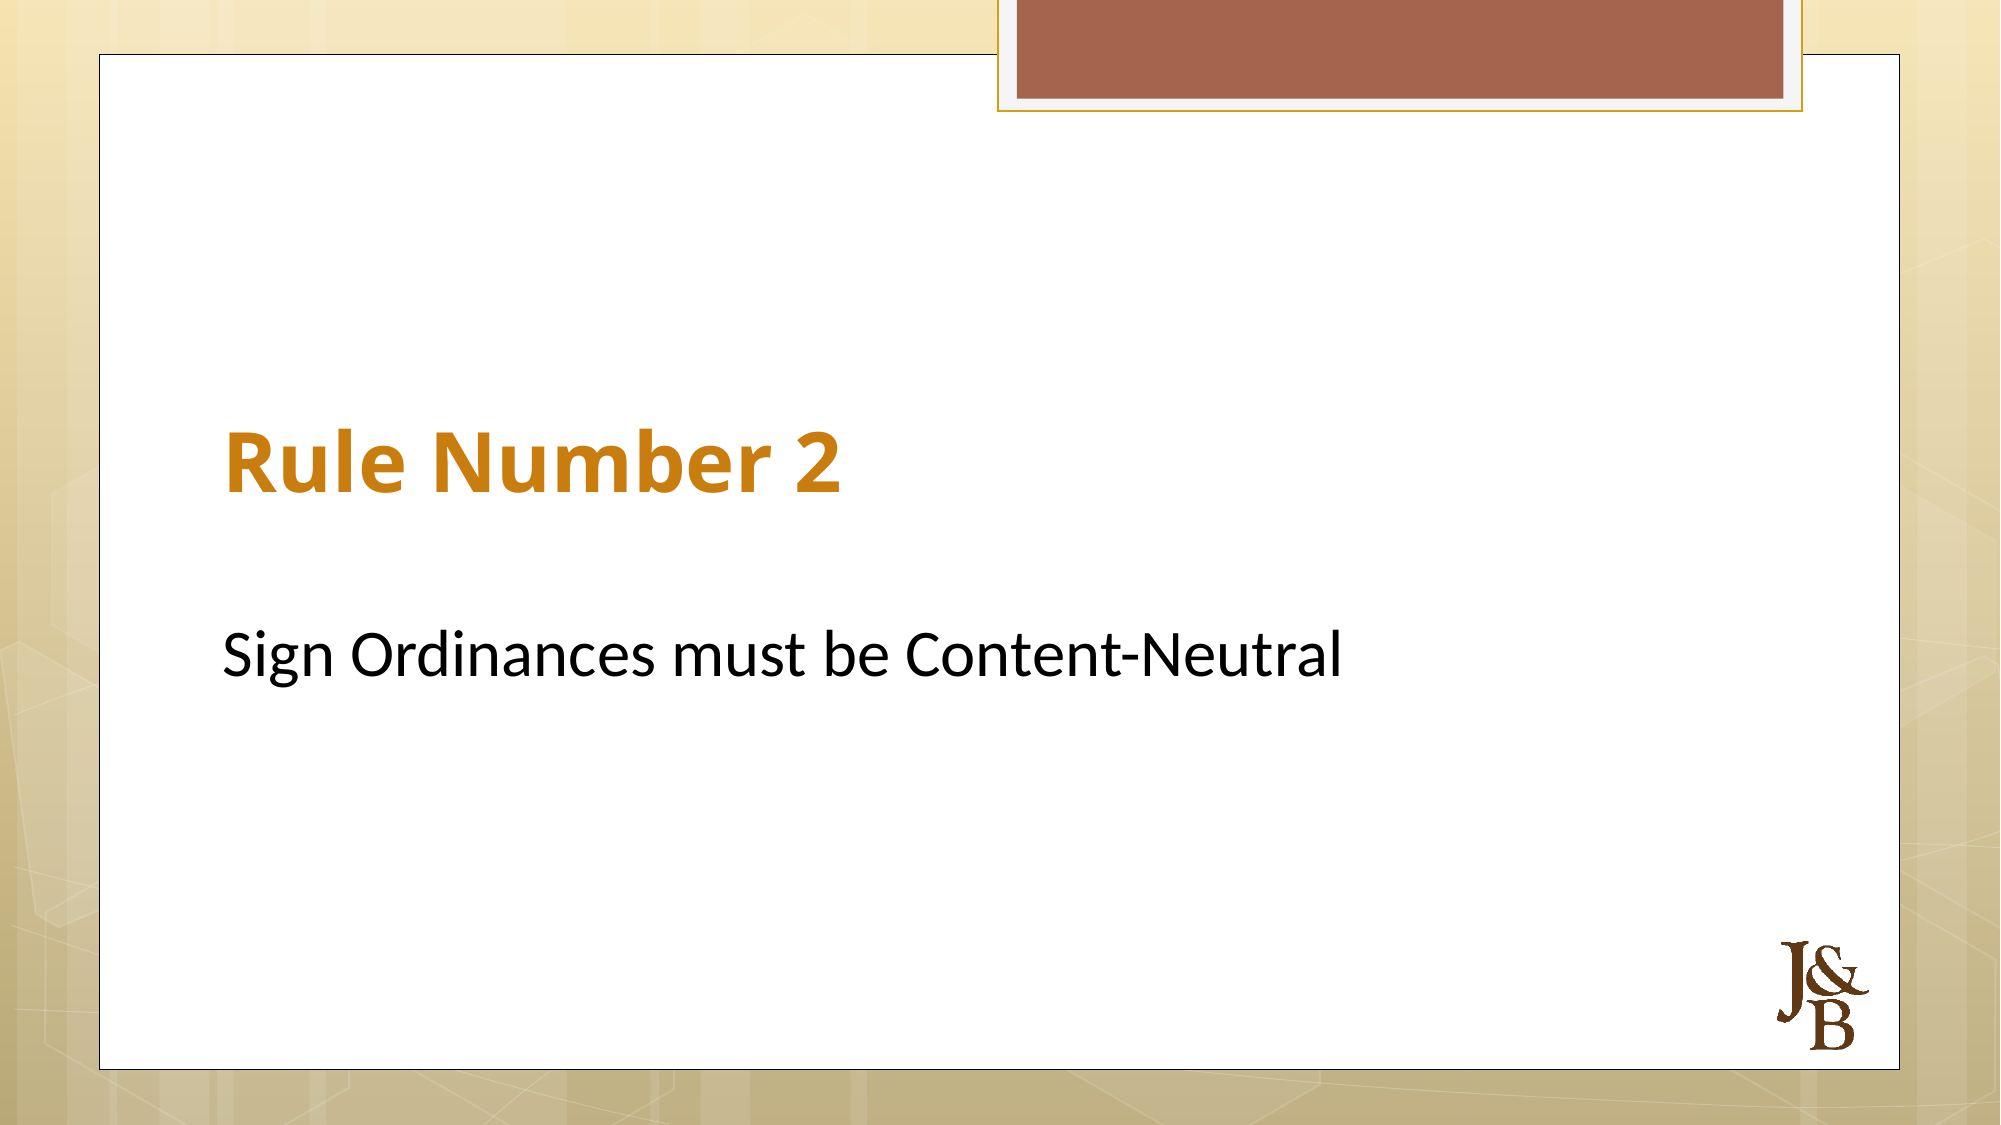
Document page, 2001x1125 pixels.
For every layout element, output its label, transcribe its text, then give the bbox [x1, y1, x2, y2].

picture [1777, 941, 1869, 1050]
text_box Rule Number 2 Sign Ordinances must be Content-Neutral [208, 242, 1715, 697]
